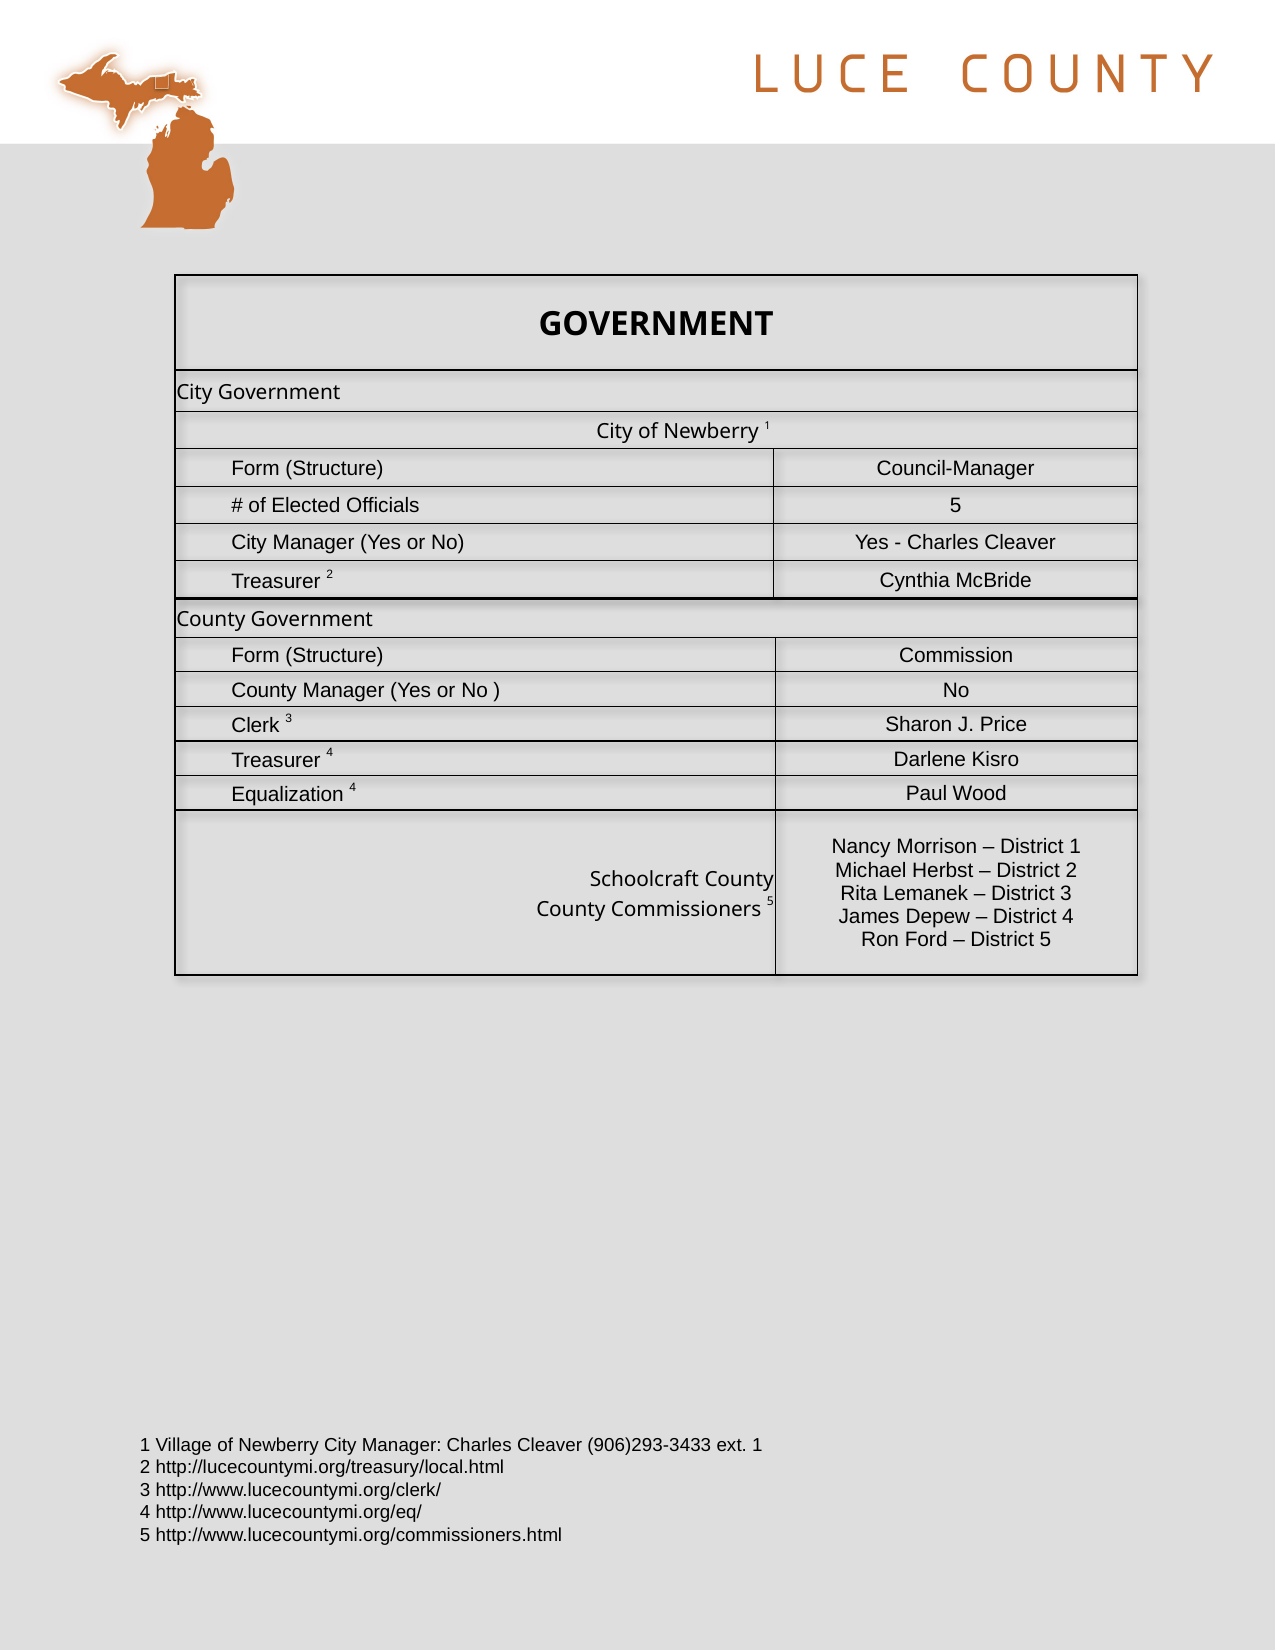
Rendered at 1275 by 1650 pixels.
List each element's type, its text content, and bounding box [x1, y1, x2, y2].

table_cell Nancy Morrison – District 1 Michael Herbst – District 2 Rita Lemanek – District 3 James Depew – District 4 Ron Ford – District 5 [776, 811, 1137, 974]
table_cell City Manager (Yes or No) [176, 524, 773, 560]
table_cell Form (Structure) [176, 449, 773, 486]
table_cell Treasurer 4 [176, 742, 775, 775]
text_box 1 Village of Newberry City Manager: Charles Cleaver (906)293-3433 ext. 1 2 http://lucecountymi.org/treasury/local.html 3 http://www.lucecountymi.org/clerk/ 4 http://www.lucecountymi.org/eq/ 5 http://www.lucecountymi.org/commissioners.html [124, 1424, 1188, 1575]
table_cell 5 [774, 487, 1137, 523]
table_header GOVERNMENT [176, 276, 1137, 369]
table_cell Cynthia McBride [774, 561, 1137, 597]
table_cell Council-Manager [774, 449, 1137, 486]
table_cell No [776, 672, 1137, 706]
table_cell Paul Wood [776, 776, 1137, 809]
table_cell Darlene Kisro [776, 742, 1137, 775]
table_cell Sharon J. Price [776, 707, 1137, 740]
table_cell City of Newberry 1 [176, 412, 1137, 448]
table_cell Yes - Charles Cleaver [774, 524, 1137, 560]
table_cell Form (Structure) [176, 638, 775, 671]
table_cell Treasurer 2 [176, 561, 773, 597]
table_cell Commission [776, 638, 1137, 671]
table_cell County Manager (Yes or No ) [176, 672, 775, 706]
picture [0, 0, 1275, 1650]
table_cell Equalization 4 [176, 776, 775, 809]
table_cell # of Elected Officials [176, 487, 773, 523]
table_header County Government [176, 600, 1137, 637]
table_cell Clerk 3 [176, 707, 775, 740]
table_cell City Government [176, 371, 1137, 411]
table_cell Schoolcraft County County Commissioners 5 [176, 811, 775, 974]
